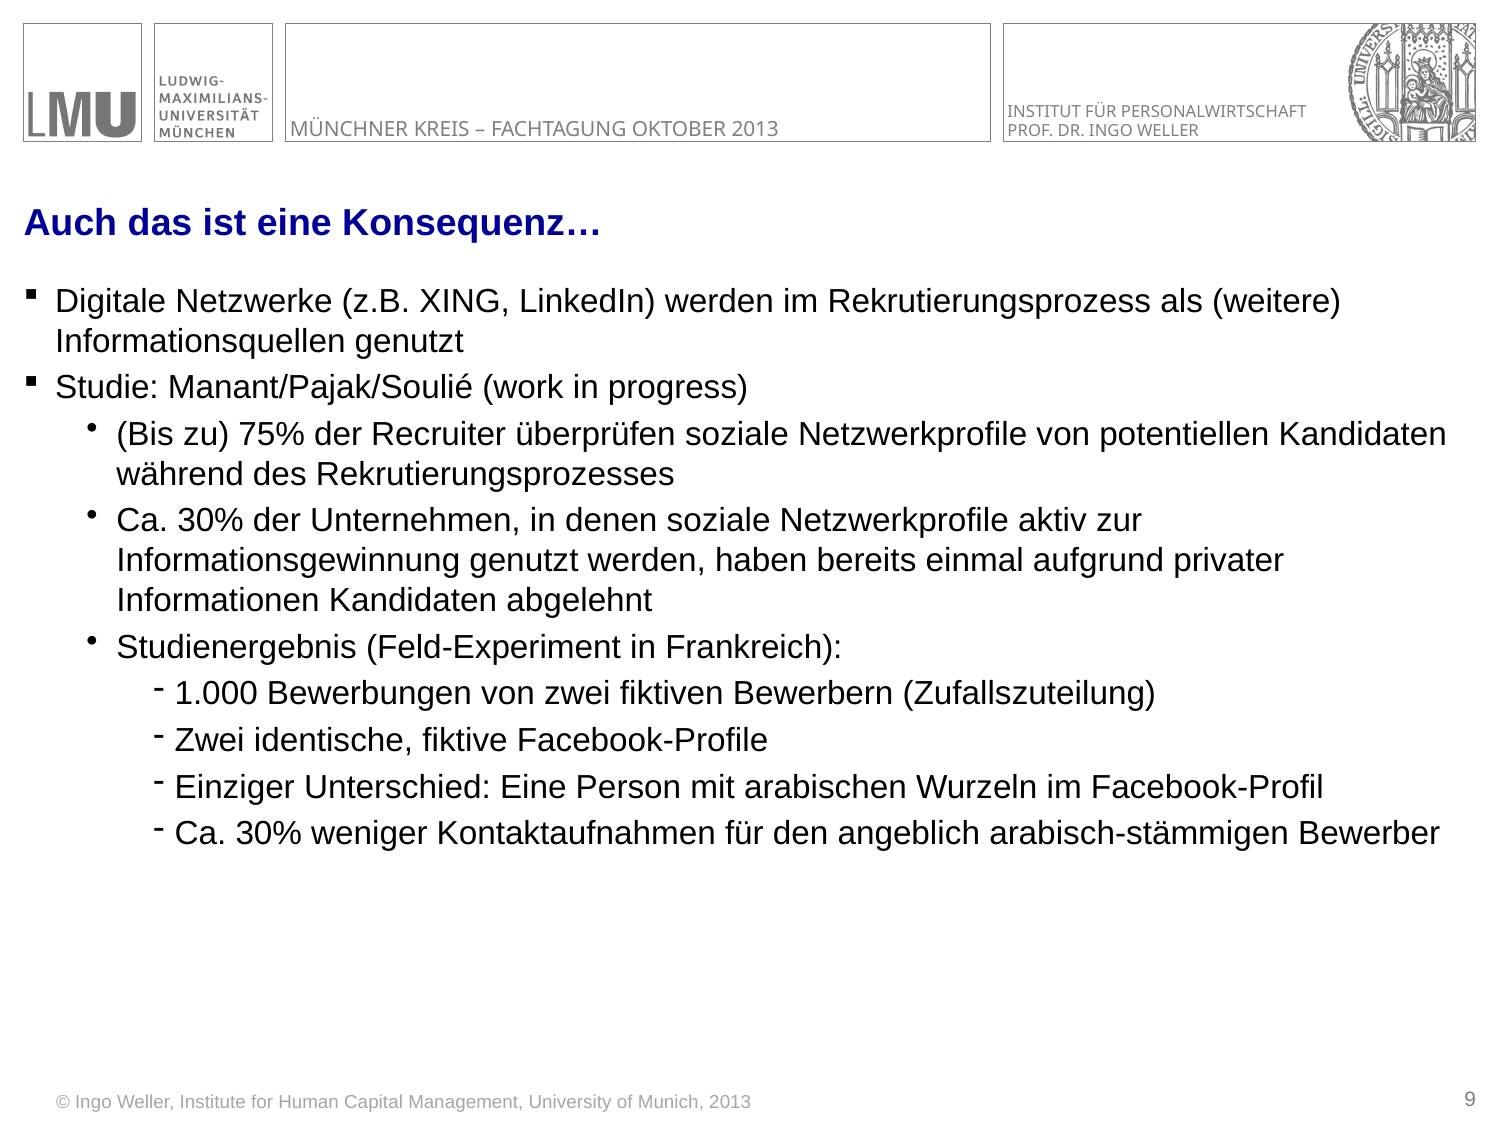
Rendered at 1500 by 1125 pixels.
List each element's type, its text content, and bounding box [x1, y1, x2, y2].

list Digitale Netzwerke (z.B. XING, LinkedIn) werden im Rekrutierungsprozess als (weitere) Informationsquellen genutzt Studie: Manant/Pajak/Soulié (work in progress) (Bis zu) 75% der Recruiter überprüfen soziale Netzwerkprofile von potentiellen Kandidaten während des Rekrutierungsprozesses Ca. 30% der Unternehmen, in denen soziale Netzwerkprofile aktiv zur Informationsgewinnung genutzt werden, haben bereits einmal aufgrund privater Informationen Kandidaten abgelehnt Studienergebnis (Feld-Experiment in Frankreich): 1.000 Bewerbungen von zwei fiktiven Bewerbern (Zufallszuteilung) Zwei identische, fiktive Facebook-Profile Einziger Unterschied: Eine Person mit arabischen Wurzeln im Facebook-Profil Ca. 30% weniger Kontaktaufnahmen für den angeblich arabisch-stämmigen Bewerber [23, 278, 1477, 1076]
slide_number 8 [1433, 1085, 1476, 1112]
picture [26, 74, 137, 139]
title Auch das ist eine Konsequenz… [23, 155, 1477, 244]
picture [158, 74, 269, 139]
picture [1346, 24, 1475, 141]
